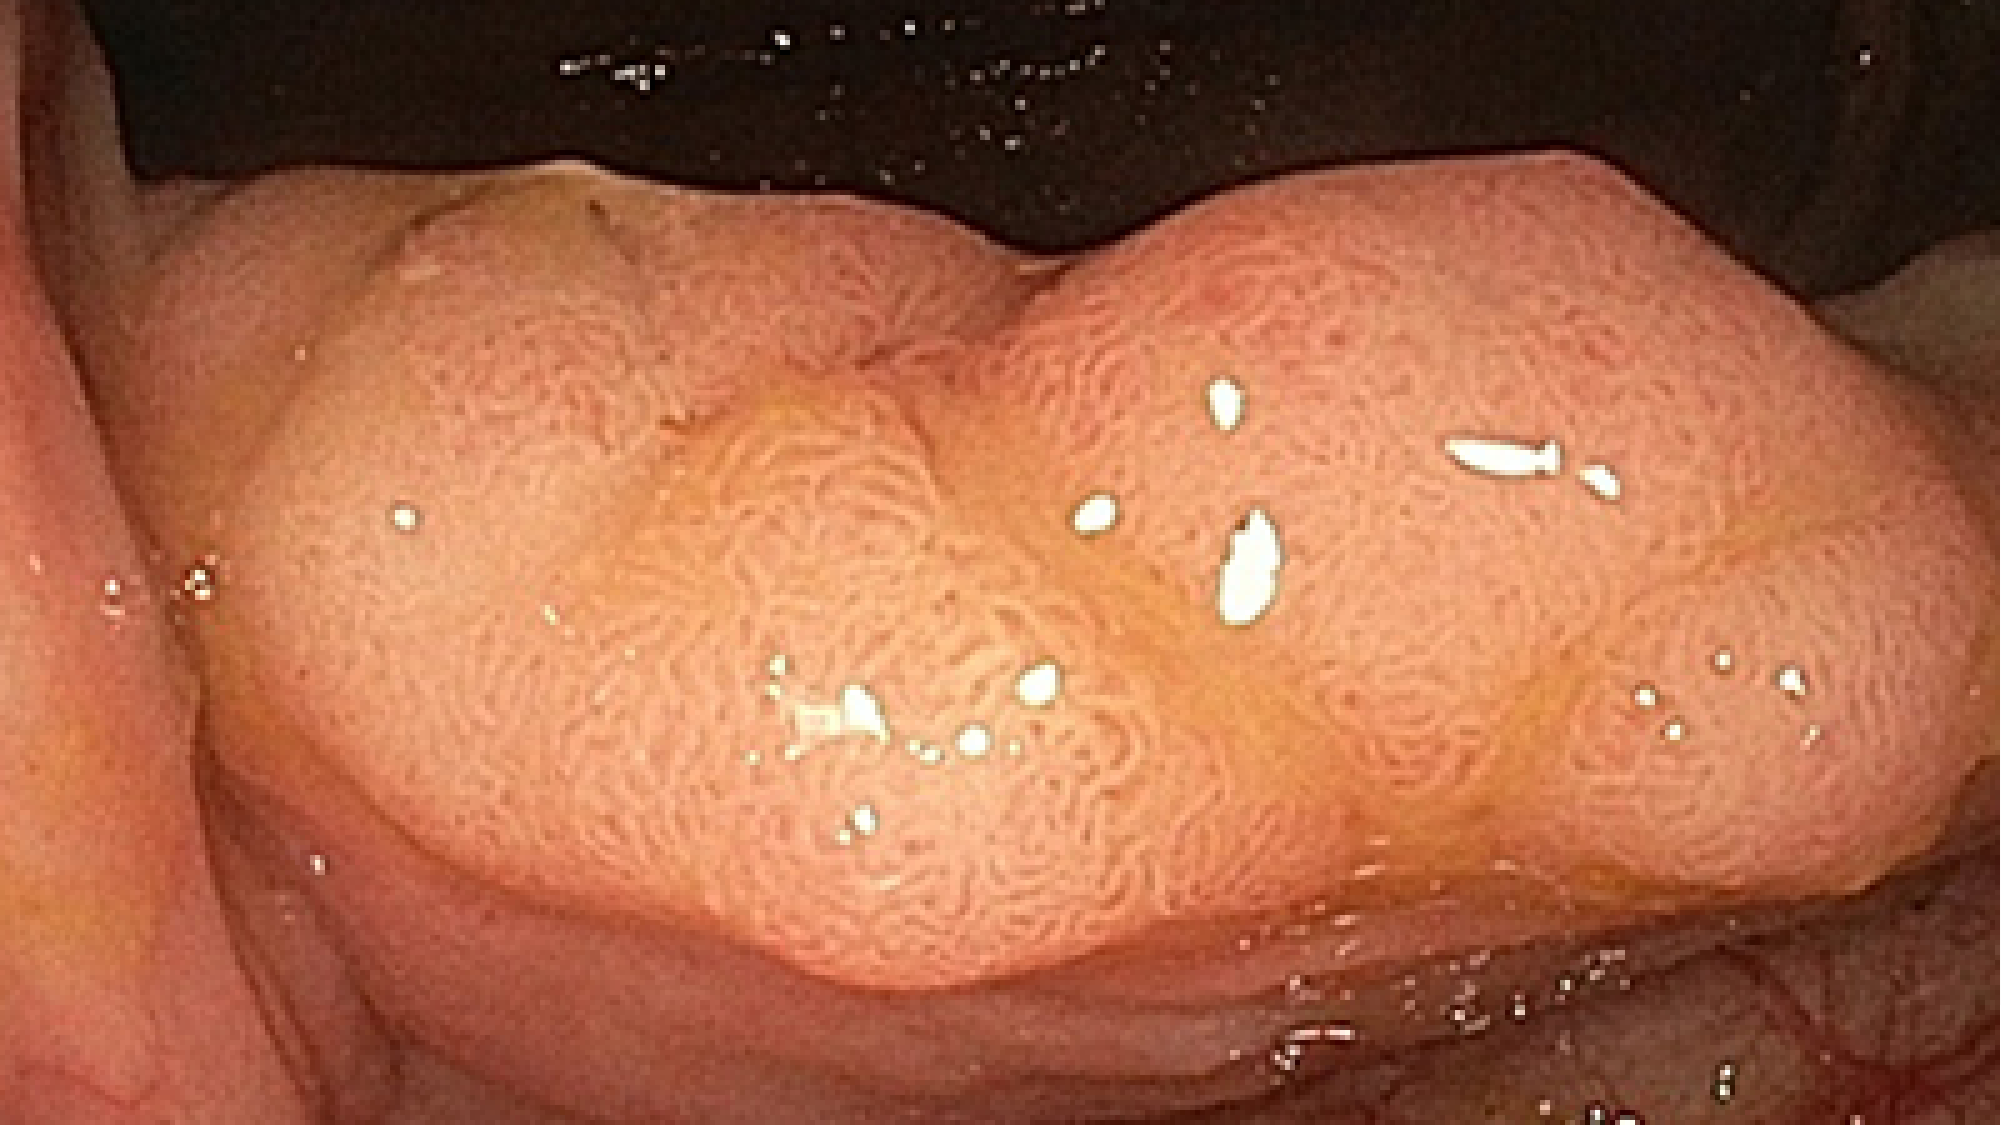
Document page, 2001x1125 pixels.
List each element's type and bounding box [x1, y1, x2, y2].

list [0, 0, 2000, 1125]
